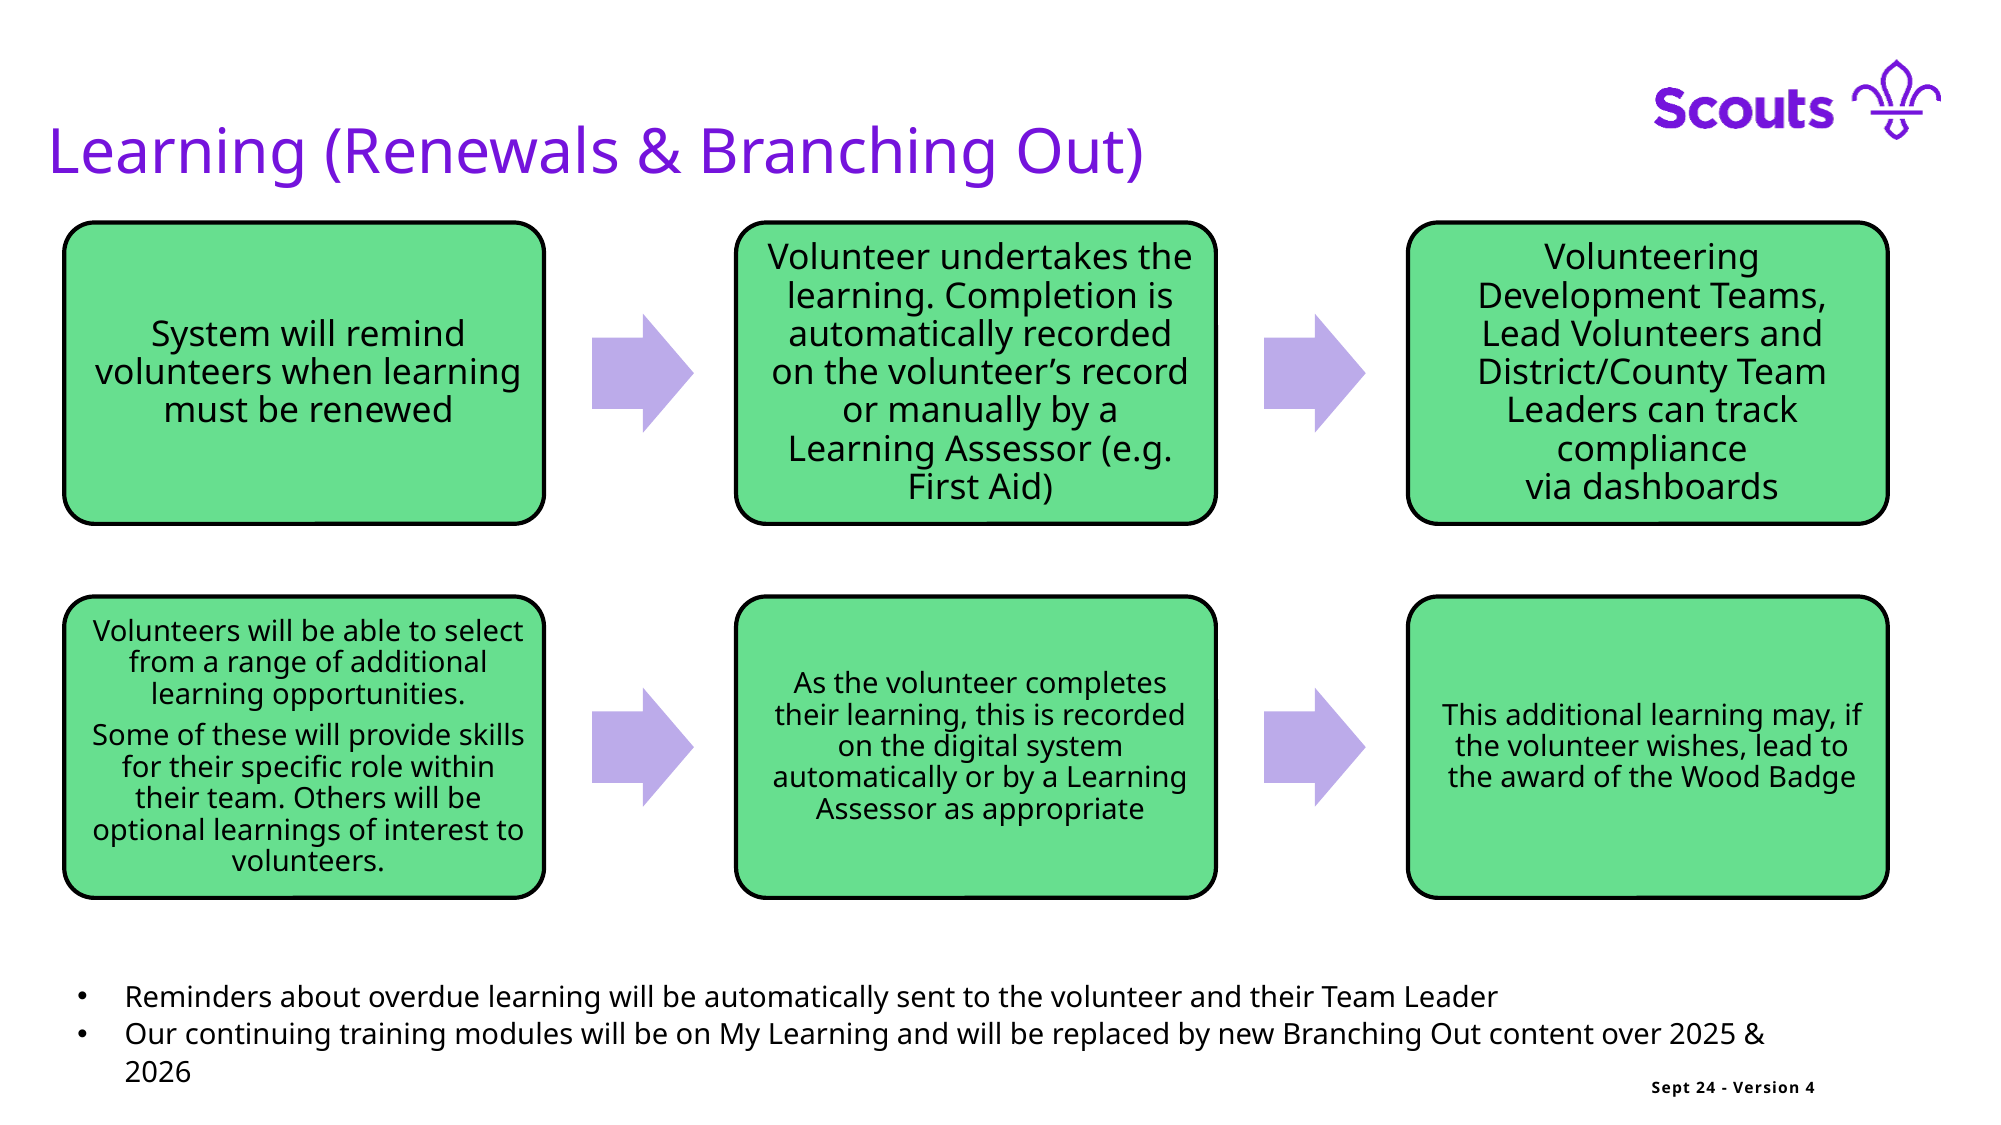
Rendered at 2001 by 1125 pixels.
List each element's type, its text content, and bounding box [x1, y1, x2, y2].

text_box Learning (Renewals & Branching Out) [47, 110, 1218, 220]
footer Sept 24 - Version 4 [1651, 1077, 1839, 1116]
text_box Reminders about overdue learning will be automatically sent to the volunteer and their Team Leader Our continuing training modules will be on My Learning and will be replaced by new Branching Out content over 2025 & 2026 [62, 967, 1811, 1096]
picture [1654, 59, 1941, 140]
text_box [62, 198, 1890, 548]
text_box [62, 551, 1890, 943]
